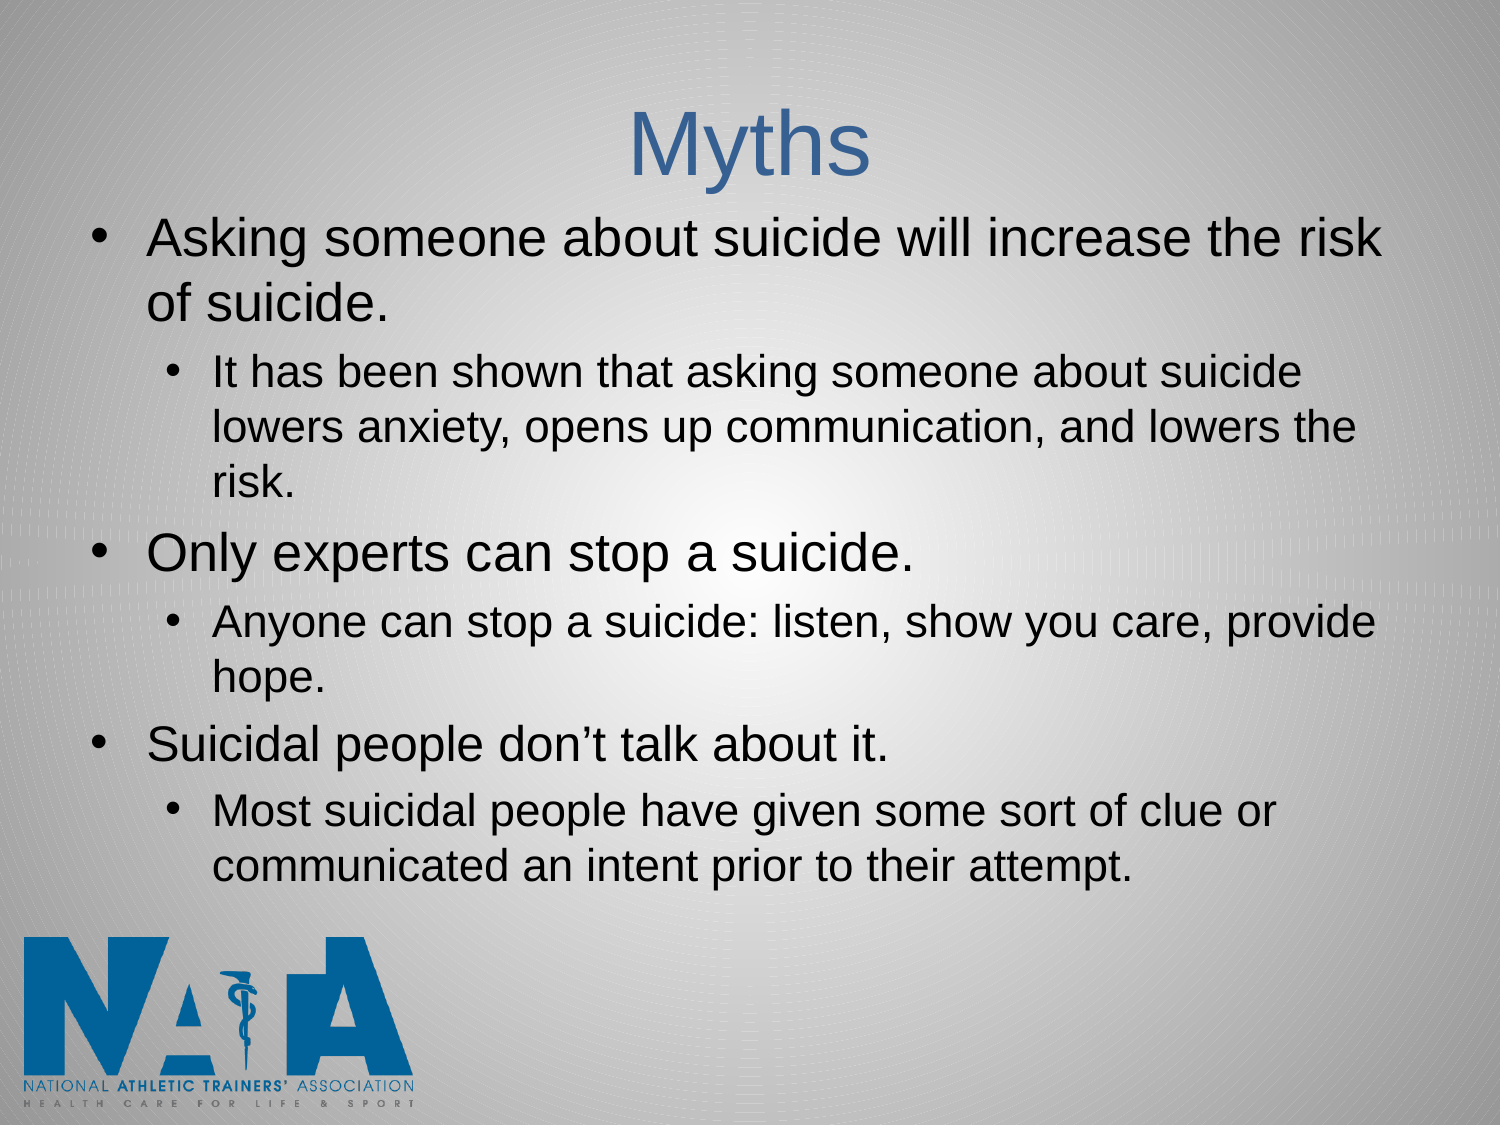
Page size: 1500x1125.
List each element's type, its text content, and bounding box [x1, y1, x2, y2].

title Myths [75, 45, 1425, 195]
picture [24, 937, 413, 1107]
list Asking someone about suicide will increase the risk of suicide. It has been shown that asking someone about suicide lowers anxiety, opens up communication, and lowers the risk. Only experts can stop a suicide. Anyone can stop a suicide: listen, show you care, provide hope. Suicidal people don’t talk about it. Most suicidal people have given some sort of clue or communicated an intent prior to their attempt. [75, 195, 1425, 938]
